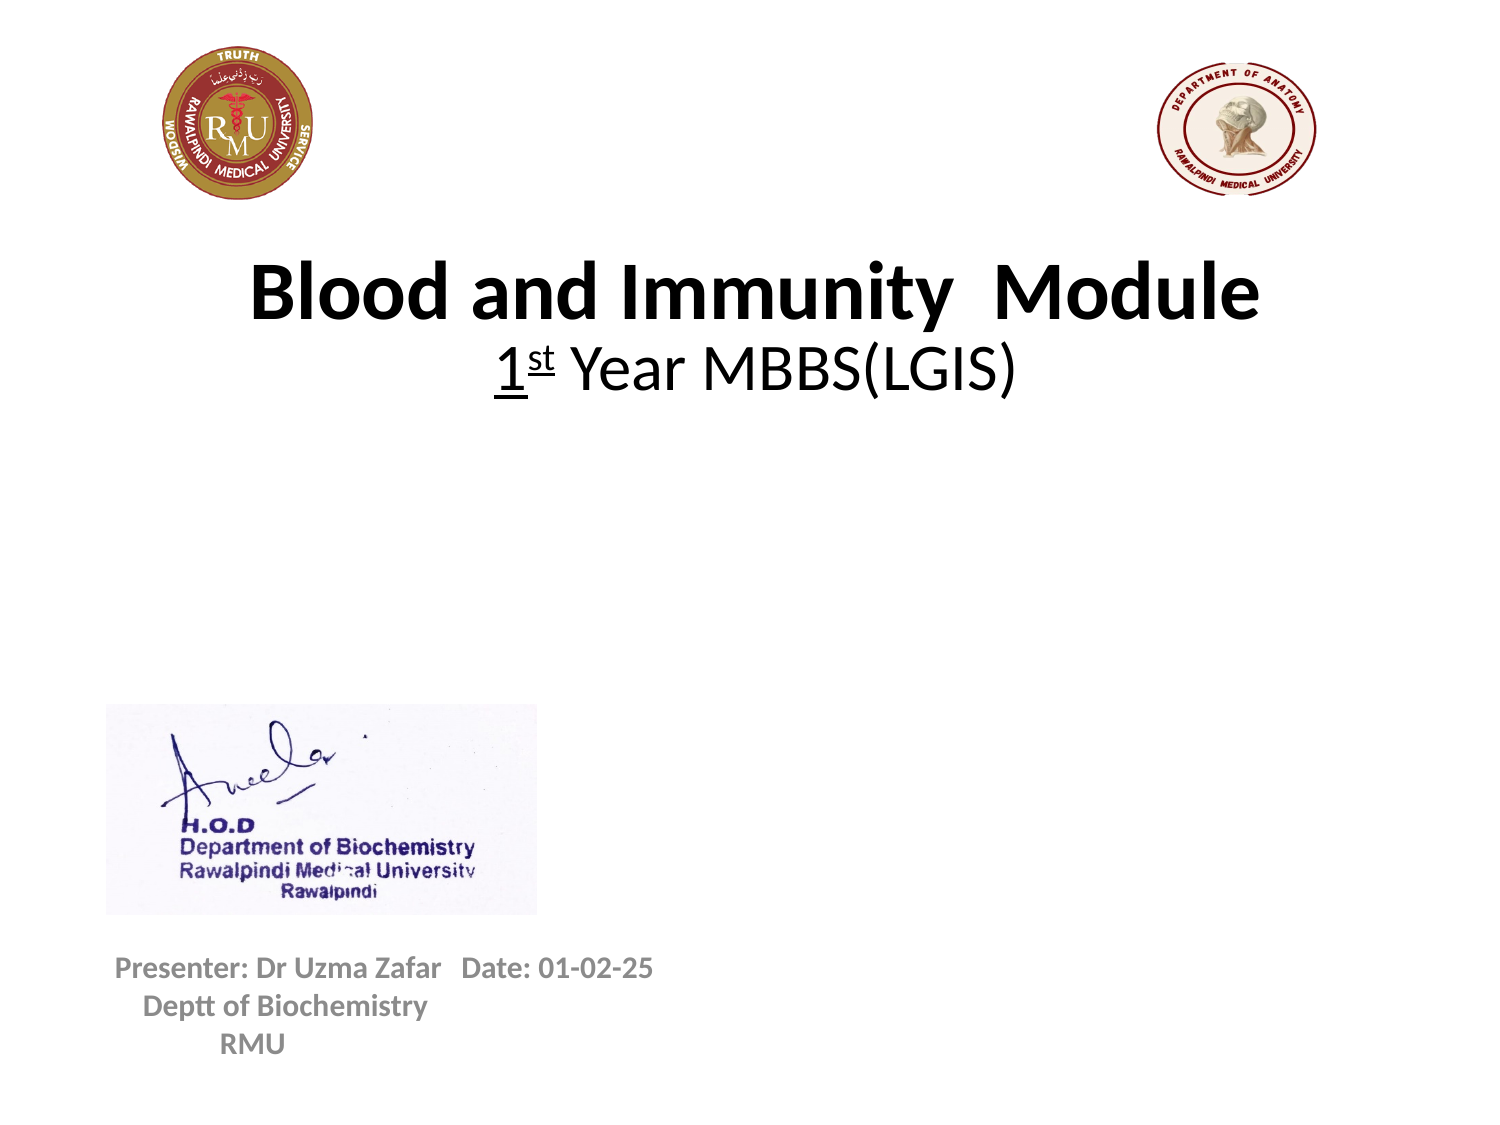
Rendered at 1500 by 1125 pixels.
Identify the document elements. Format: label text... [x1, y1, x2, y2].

picture [1137, 46, 1336, 212]
picture [162, 46, 313, 200]
picture [105, 704, 538, 915]
subtitle Presenter: Dr Uzma Zafar Date: 01-02-25 Deptt of Biochemistry RMU [99, 946, 1500, 1072]
title Blood and Immunity Module 1st Year MBBS(LGIS) [118, 211, 1394, 453]
